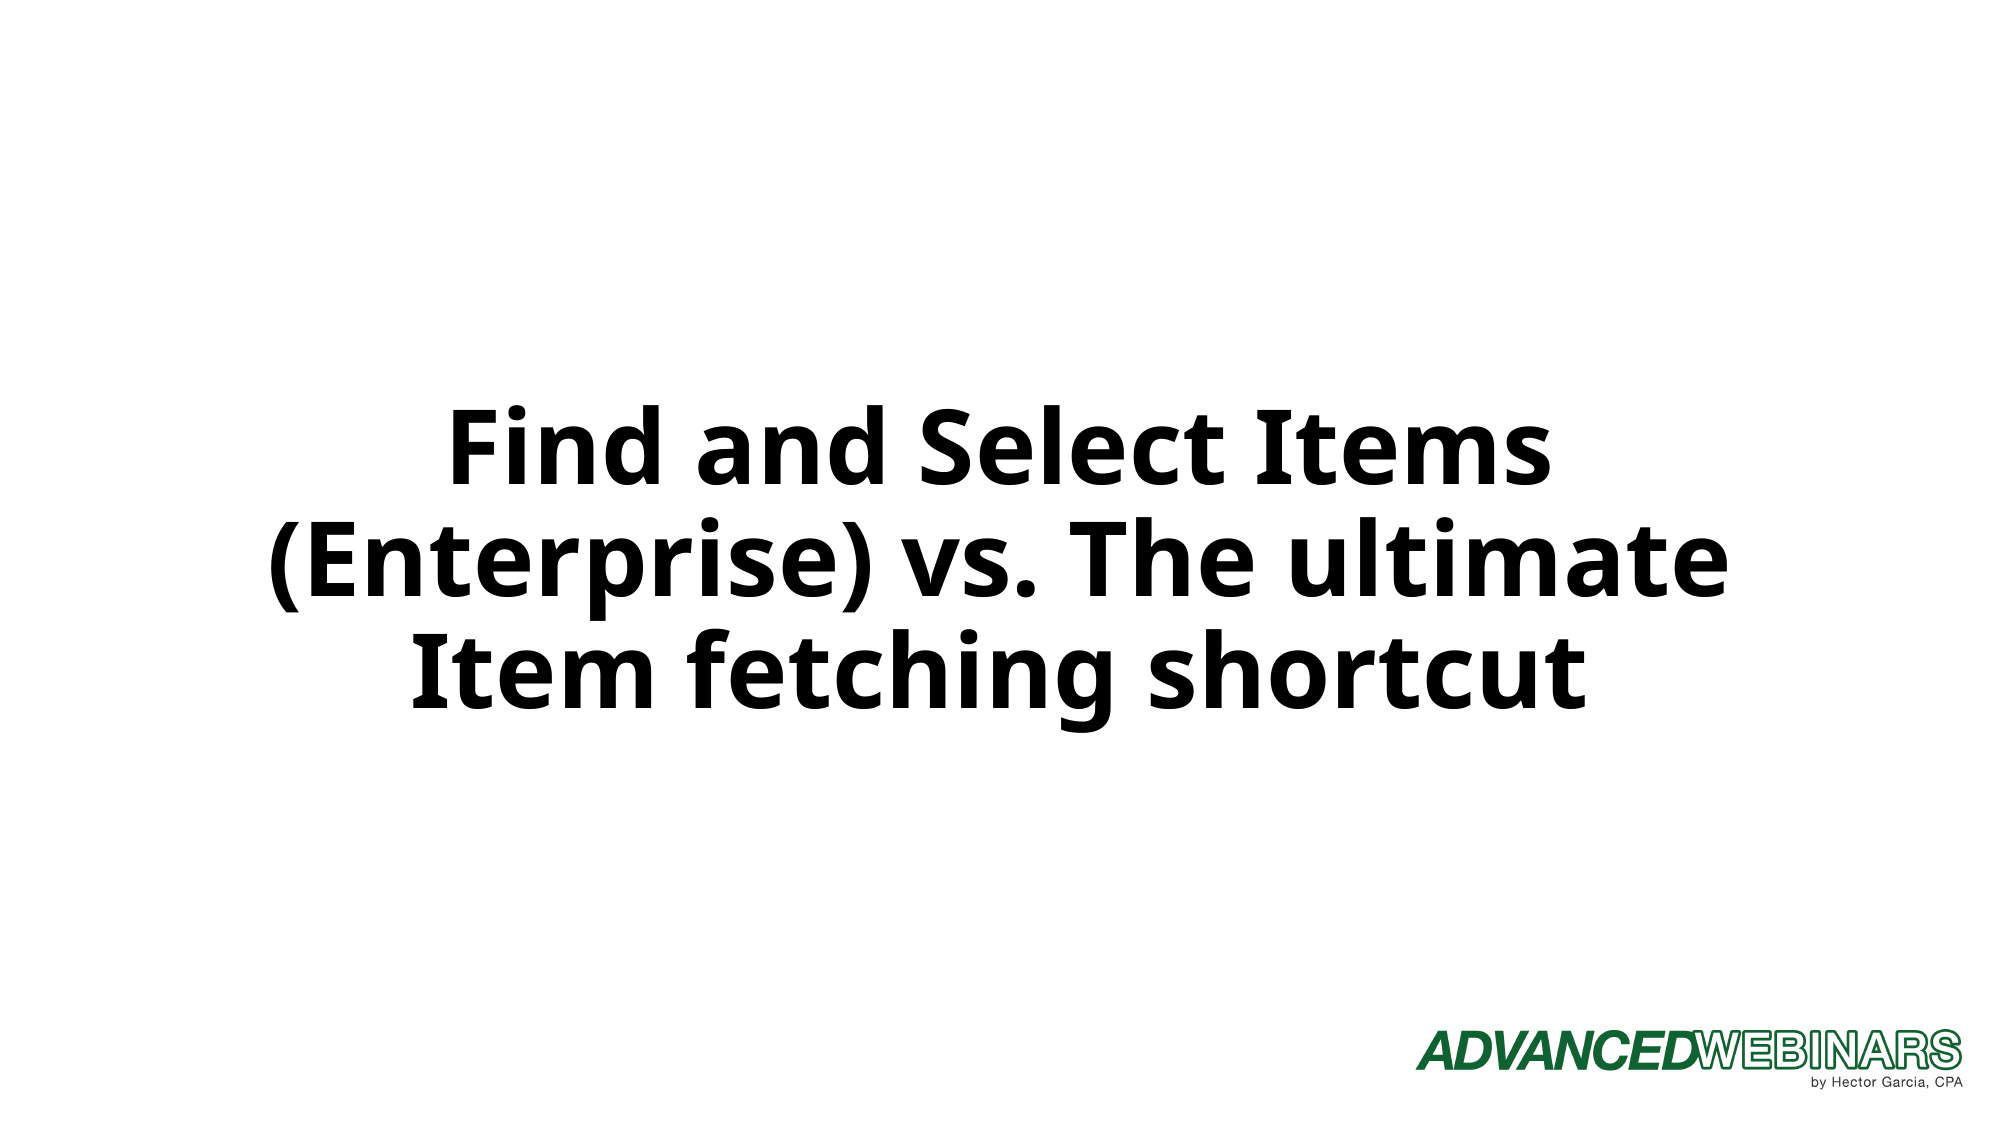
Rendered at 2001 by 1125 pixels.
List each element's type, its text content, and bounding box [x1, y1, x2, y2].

title Find and Select Items (Enterprise) vs. The ultimate Item fetching shortcut [249, 347, 1750, 739]
picture [1400, 1018, 1977, 1107]
